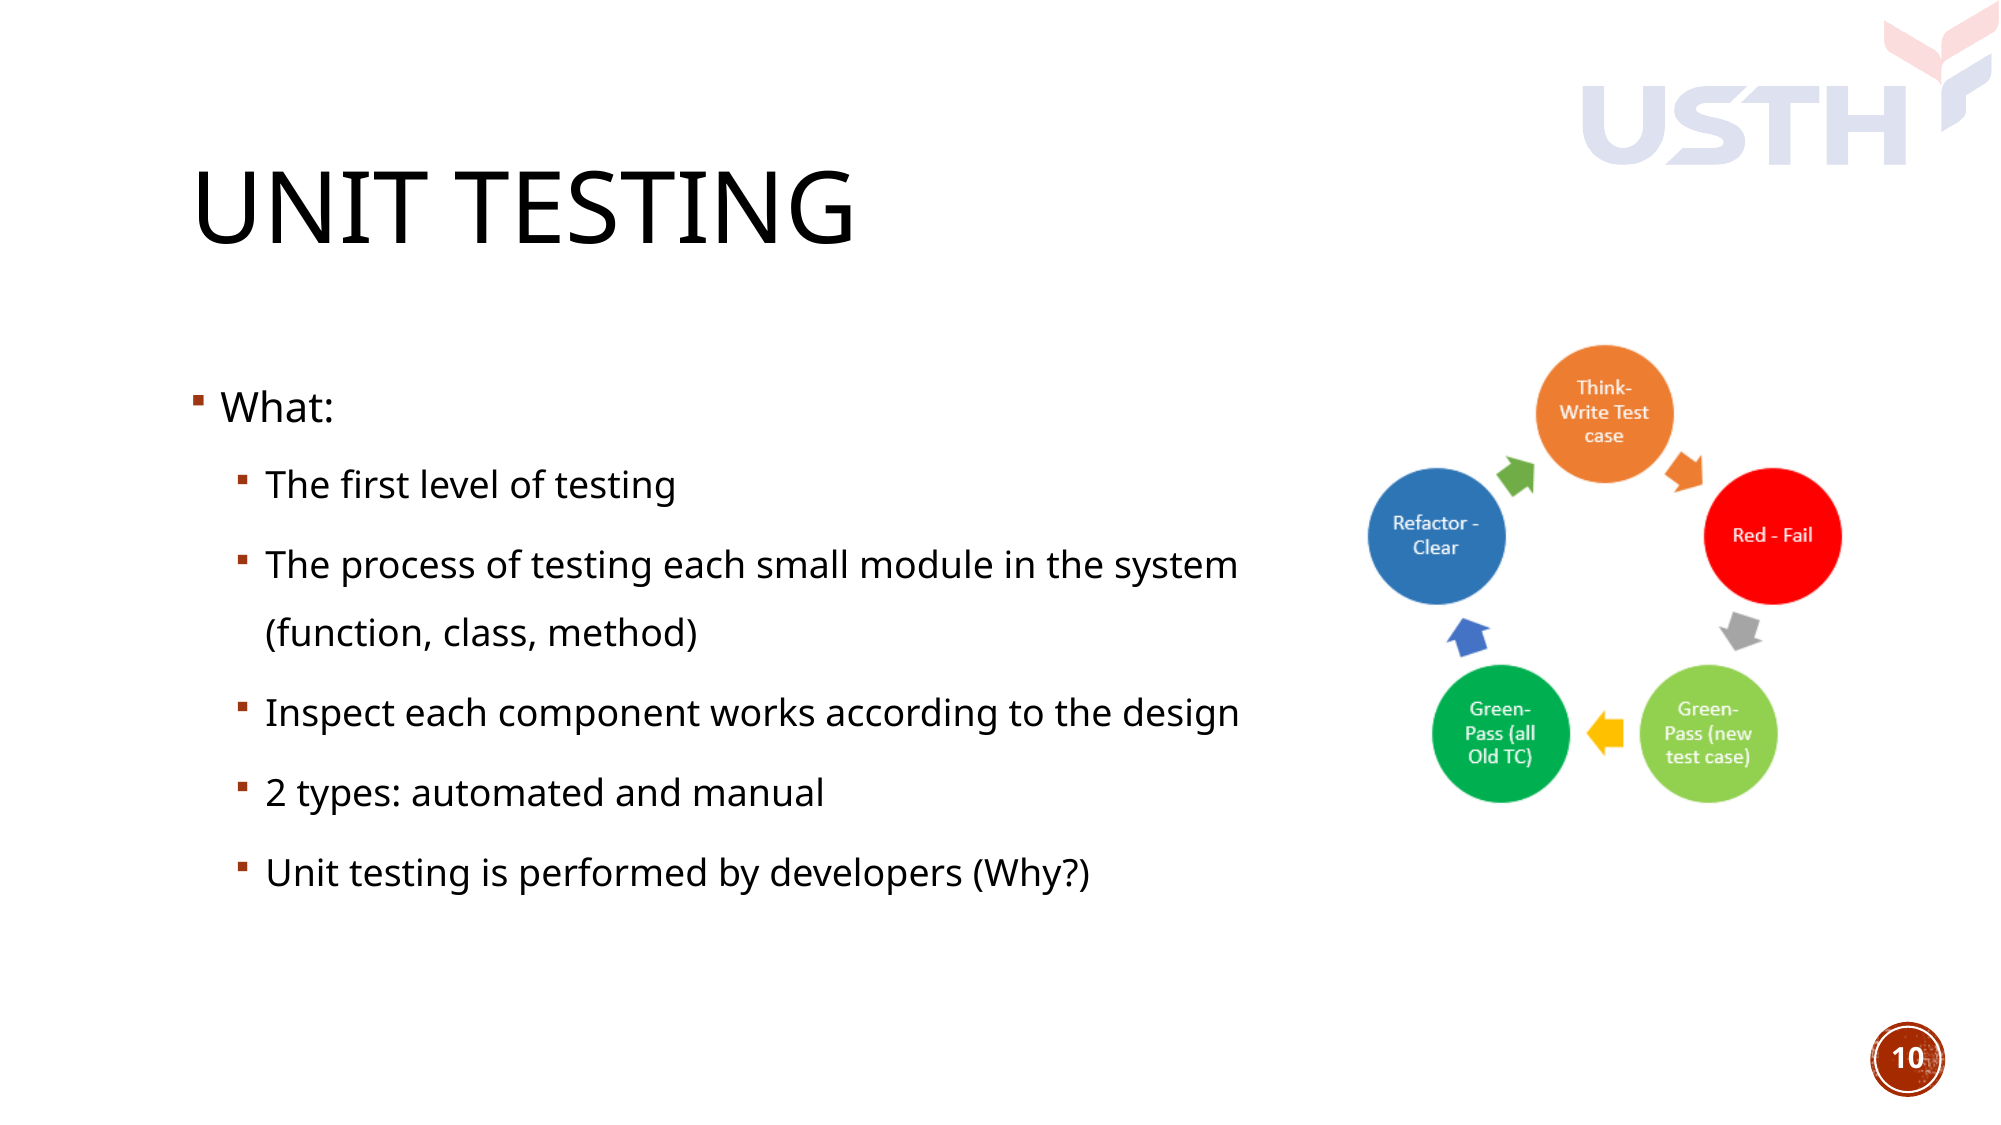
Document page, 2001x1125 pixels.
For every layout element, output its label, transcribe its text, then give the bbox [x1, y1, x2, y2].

slide_number 10 [1855, 1028, 1961, 1089]
list What: The first level of testing The process of testing each small module in the system (function, class, method) Inspect each component works according to the design 2 types: automated and manual Unit testing is performed by developers (Why?) [175, 348, 1277, 1013]
title Unit testing [175, 79, 1826, 344]
picture [1267, 296, 1961, 829]
